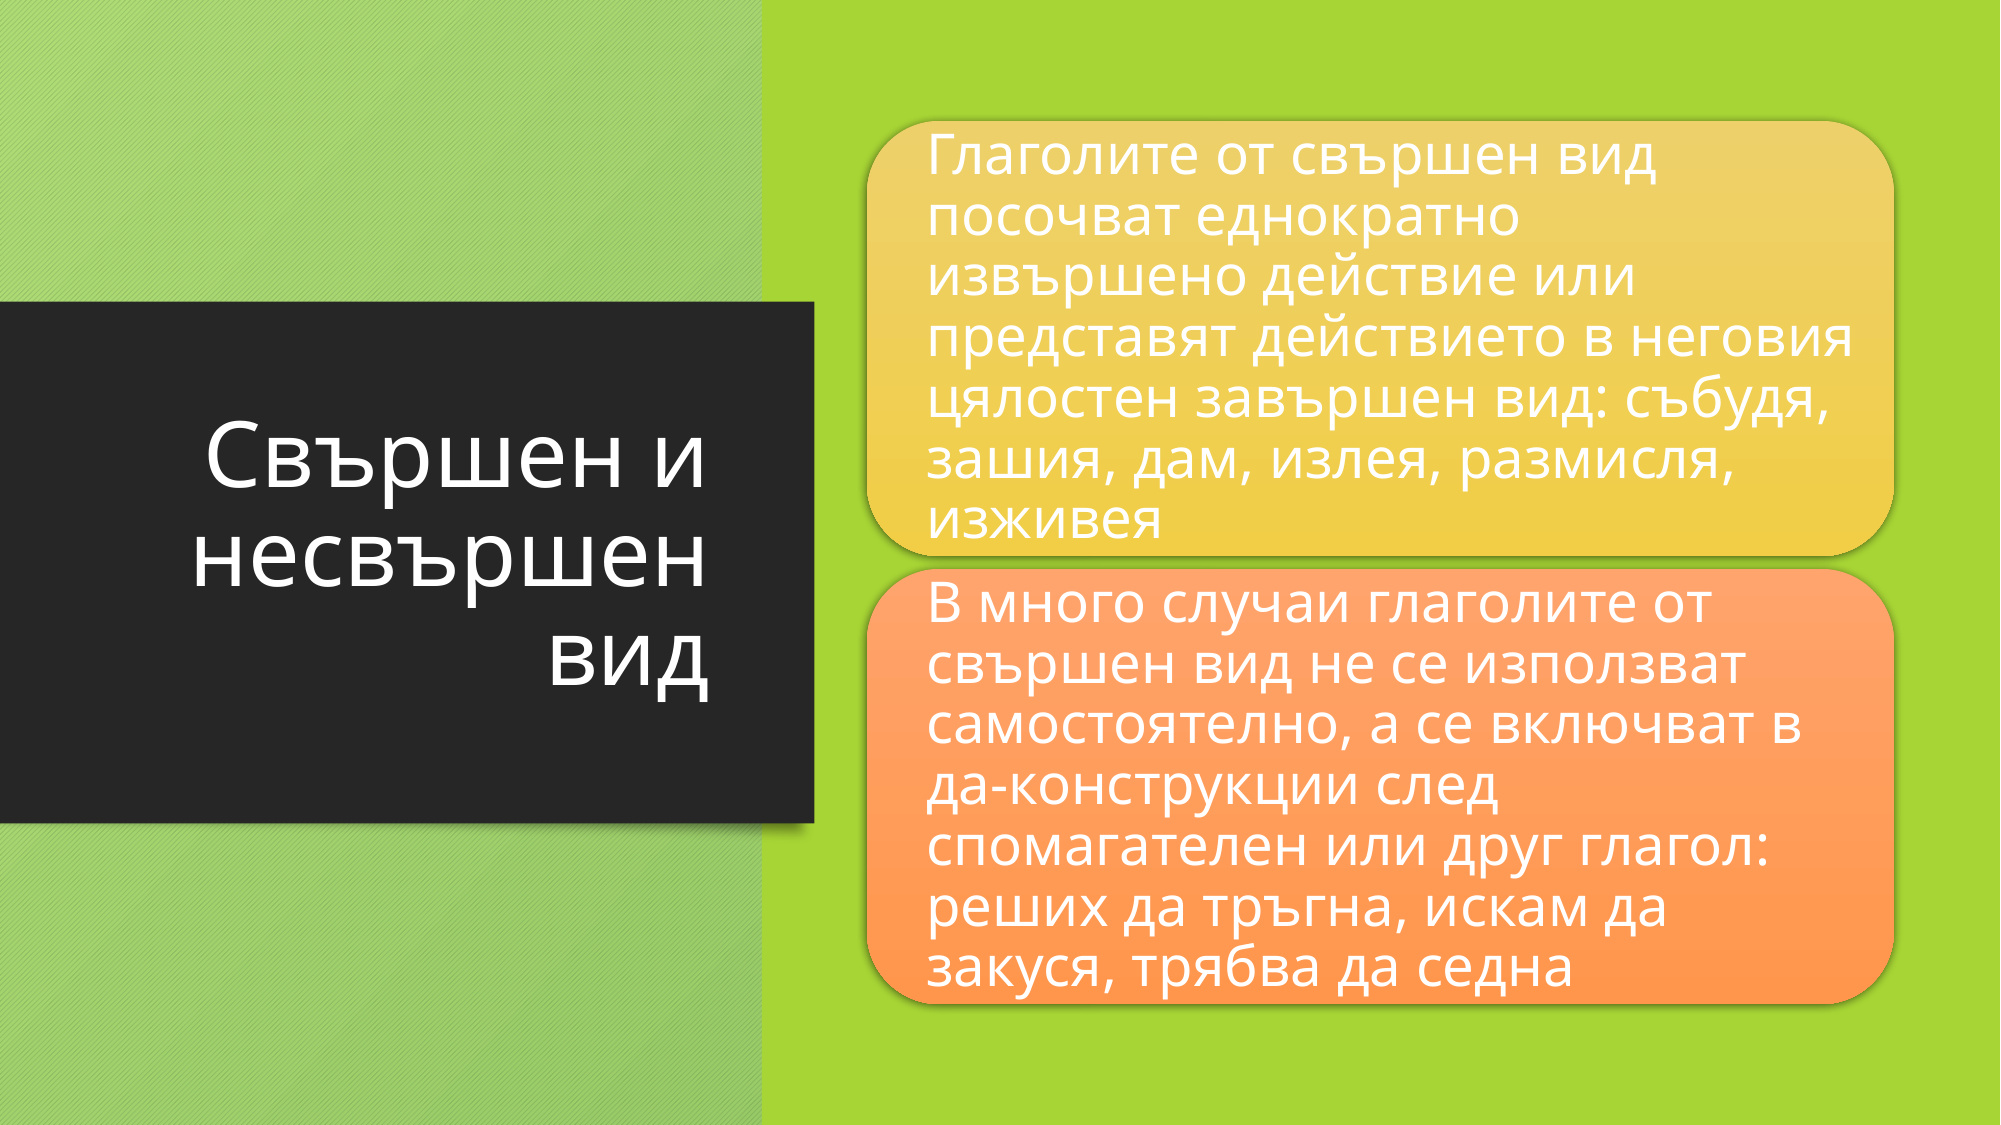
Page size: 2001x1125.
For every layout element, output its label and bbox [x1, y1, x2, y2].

picture [0, 0, 2000, 1125]
list [866, 104, 1895, 1021]
